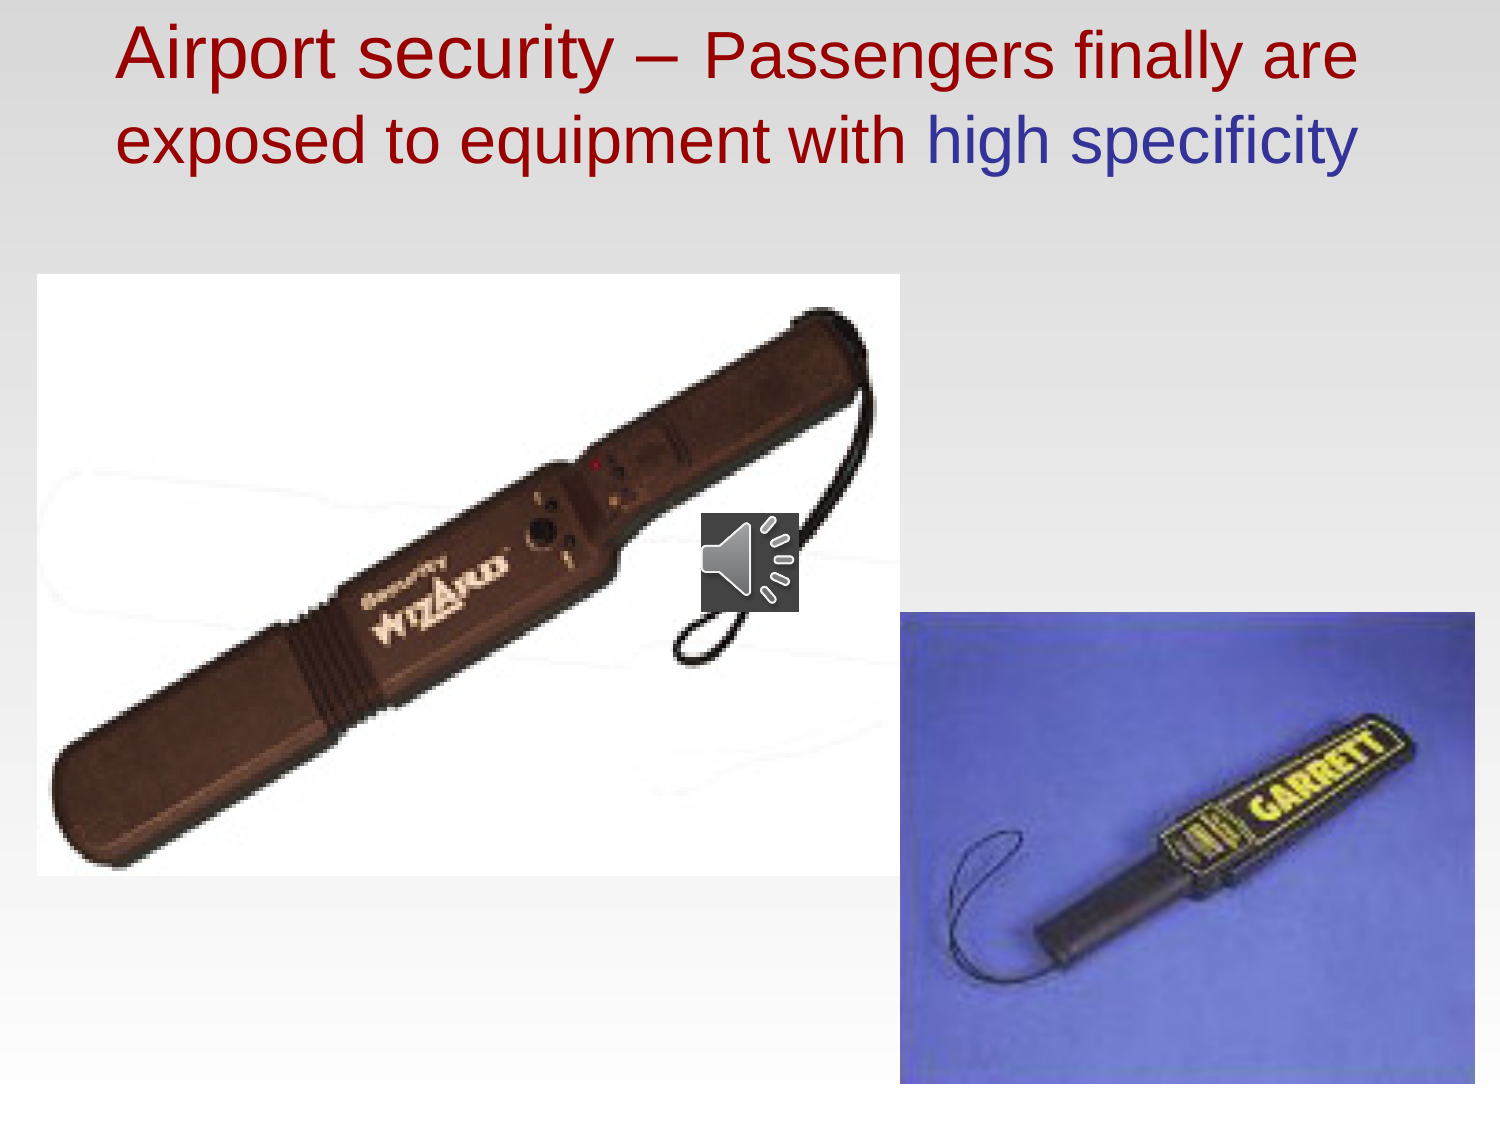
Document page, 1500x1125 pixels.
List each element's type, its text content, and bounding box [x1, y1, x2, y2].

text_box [904, 344, 1212, 781]
picture [37, 274, 1476, 1084]
text_box Airport security – Passengers finally are exposed to equipment with high specificity [100, 0, 1412, 184]
